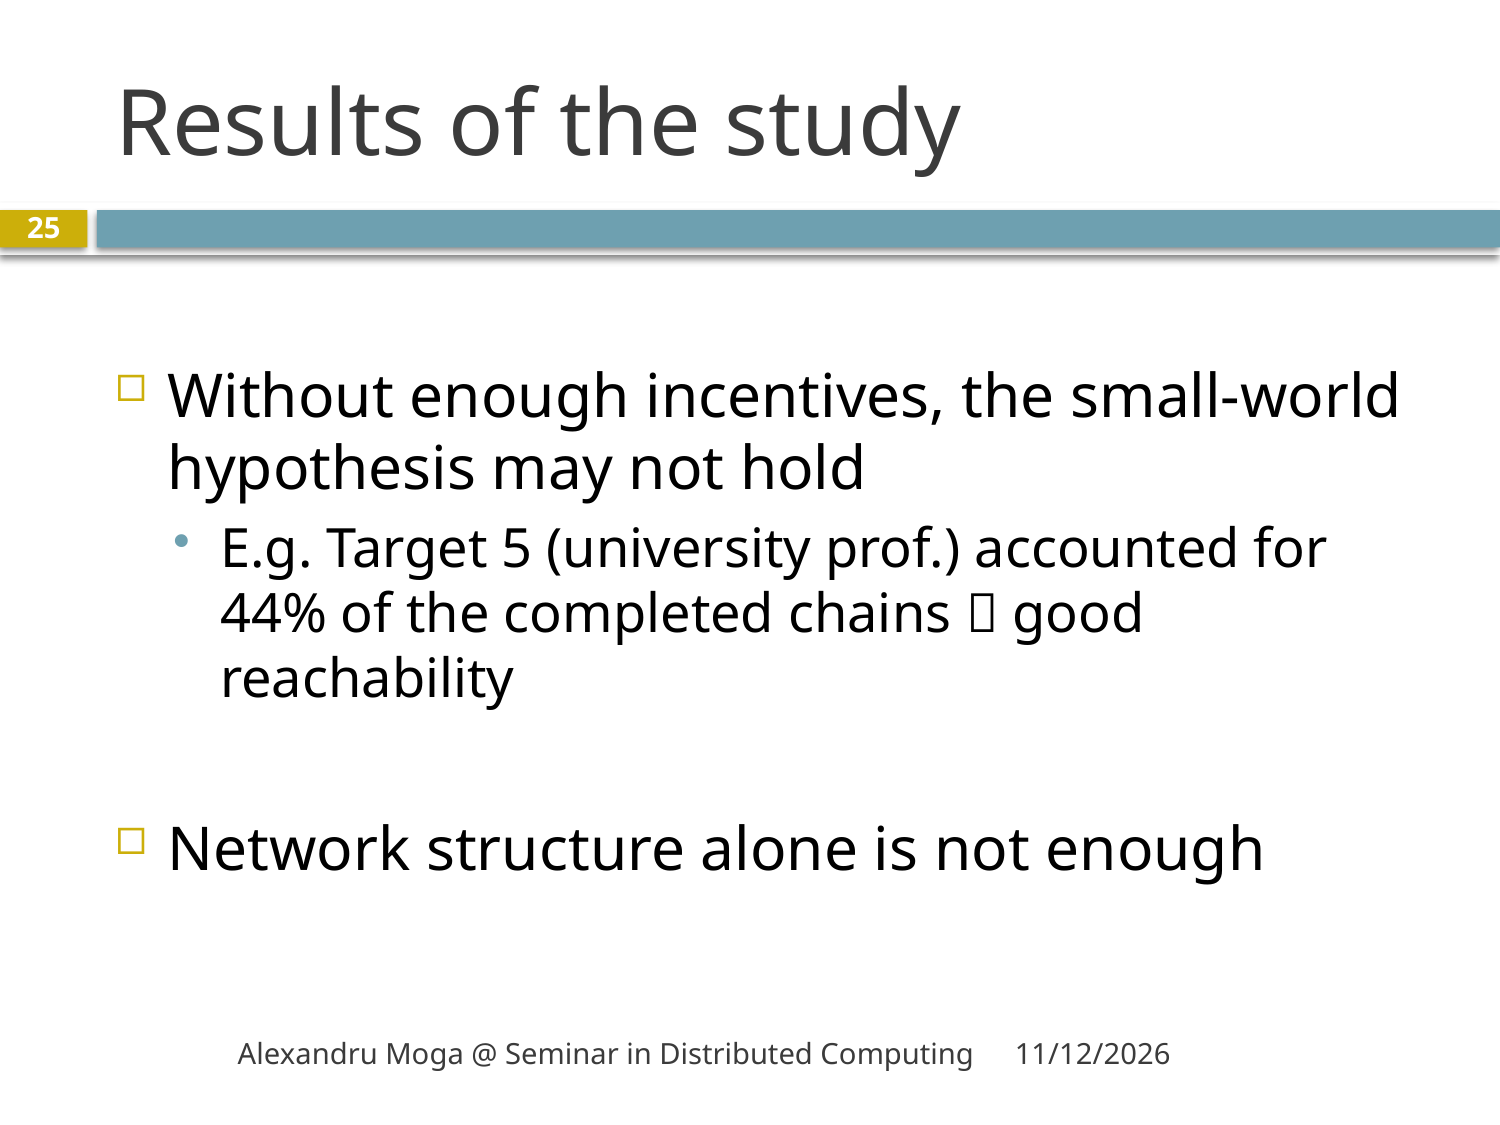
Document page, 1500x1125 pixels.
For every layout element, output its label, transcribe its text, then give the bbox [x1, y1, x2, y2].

title Results of the study [100, 37, 1438, 200]
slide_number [999, 1025, 1438, 1085]
slide_number 25 [0, 208, 88, 249]
list Without enough incentives, the small-world hypothesis may not hold E.g. Target 5 (university prof.) accounted for 44% of the completed chains  good reachability Network structure alone is not enough [100, 262, 1438, 1000]
footer Alexandru Moga @ Seminar in Distributed Computing [99, 1024, 990, 1085]
